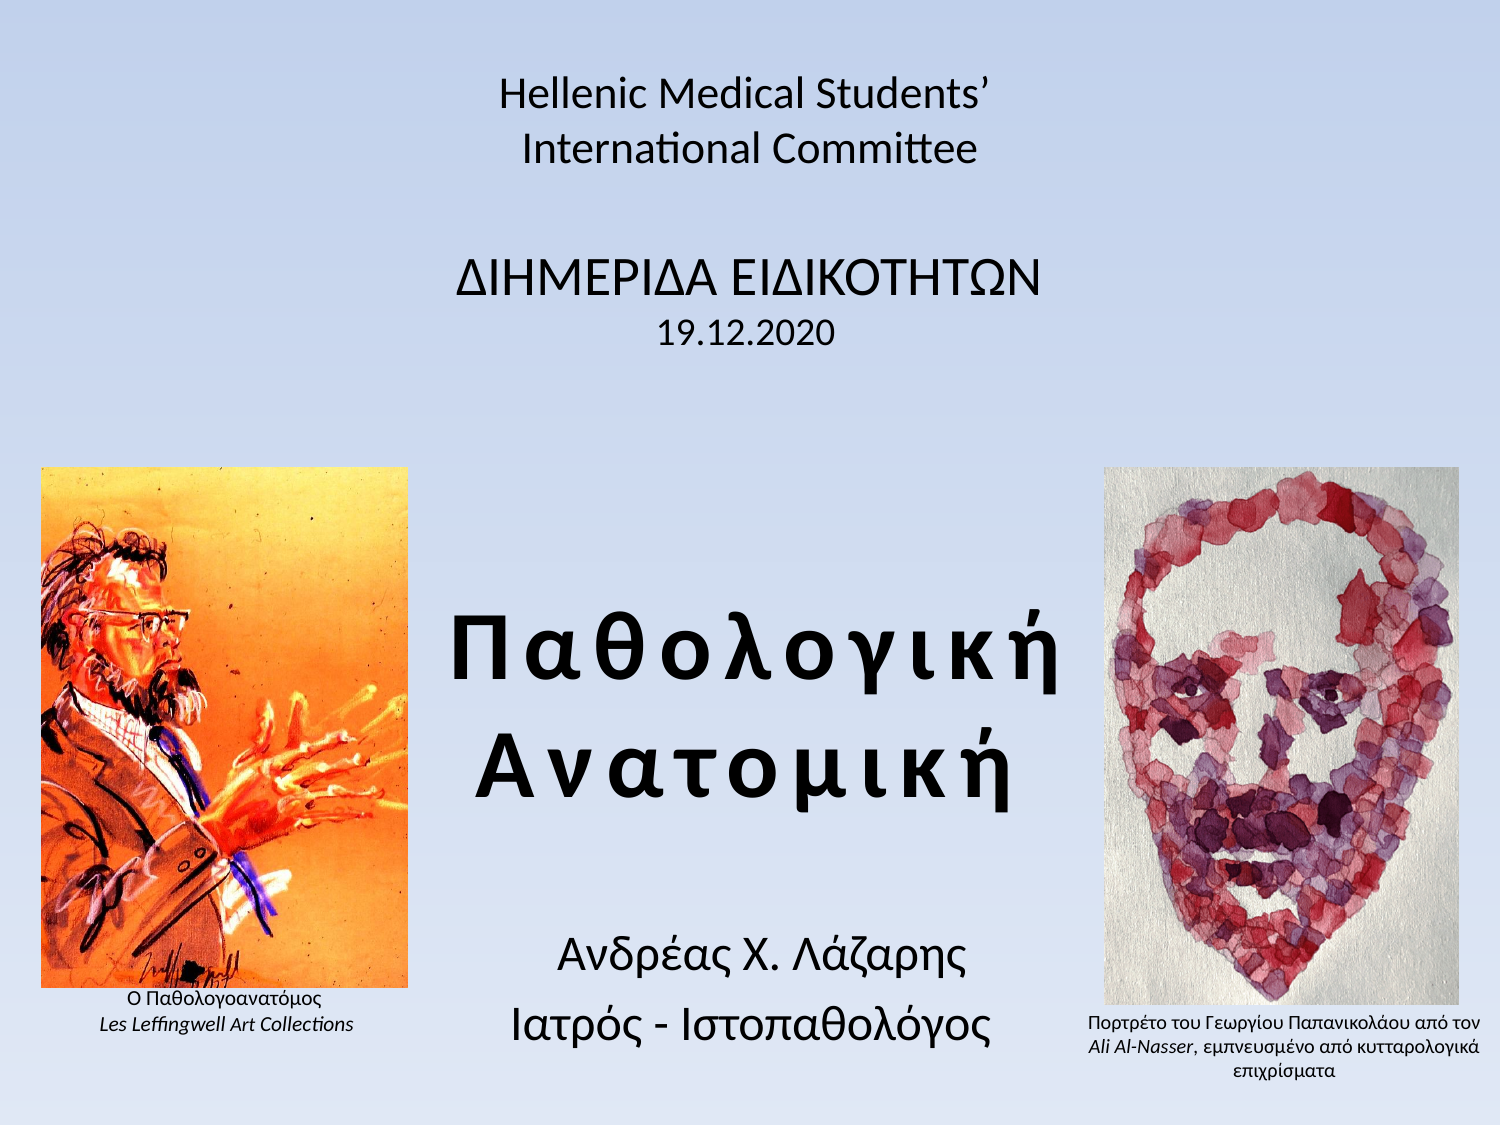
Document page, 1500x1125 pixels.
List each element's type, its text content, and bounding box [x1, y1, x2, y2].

picture [1104, 467, 1459, 1005]
title Hellenic Medical Students’ International Committee ΔΙΗΜΕΡΙΔΑ ΕΙΔΙΚΟΤΗΤΩΝ 19.12.2020 [112, 54, 1388, 362]
subtitle Παθολογική Ανατομική Ανδρέας Χ. Λάζαρης Ιατρός - Ιστοπαθολόγος [413, 574, 1099, 1071]
text_box Πορτρέτο του Γεωργίου Παπανικολάου από τον Ali Al-Nasser, εμπνευσμένο από κυτταρολογικά επιχρίσματα [1068, 1000, 1500, 1125]
text_box O Παθολογοανατόμος Les Leffingwell Art Collections [29, 975, 420, 1125]
picture [40, 467, 408, 988]
